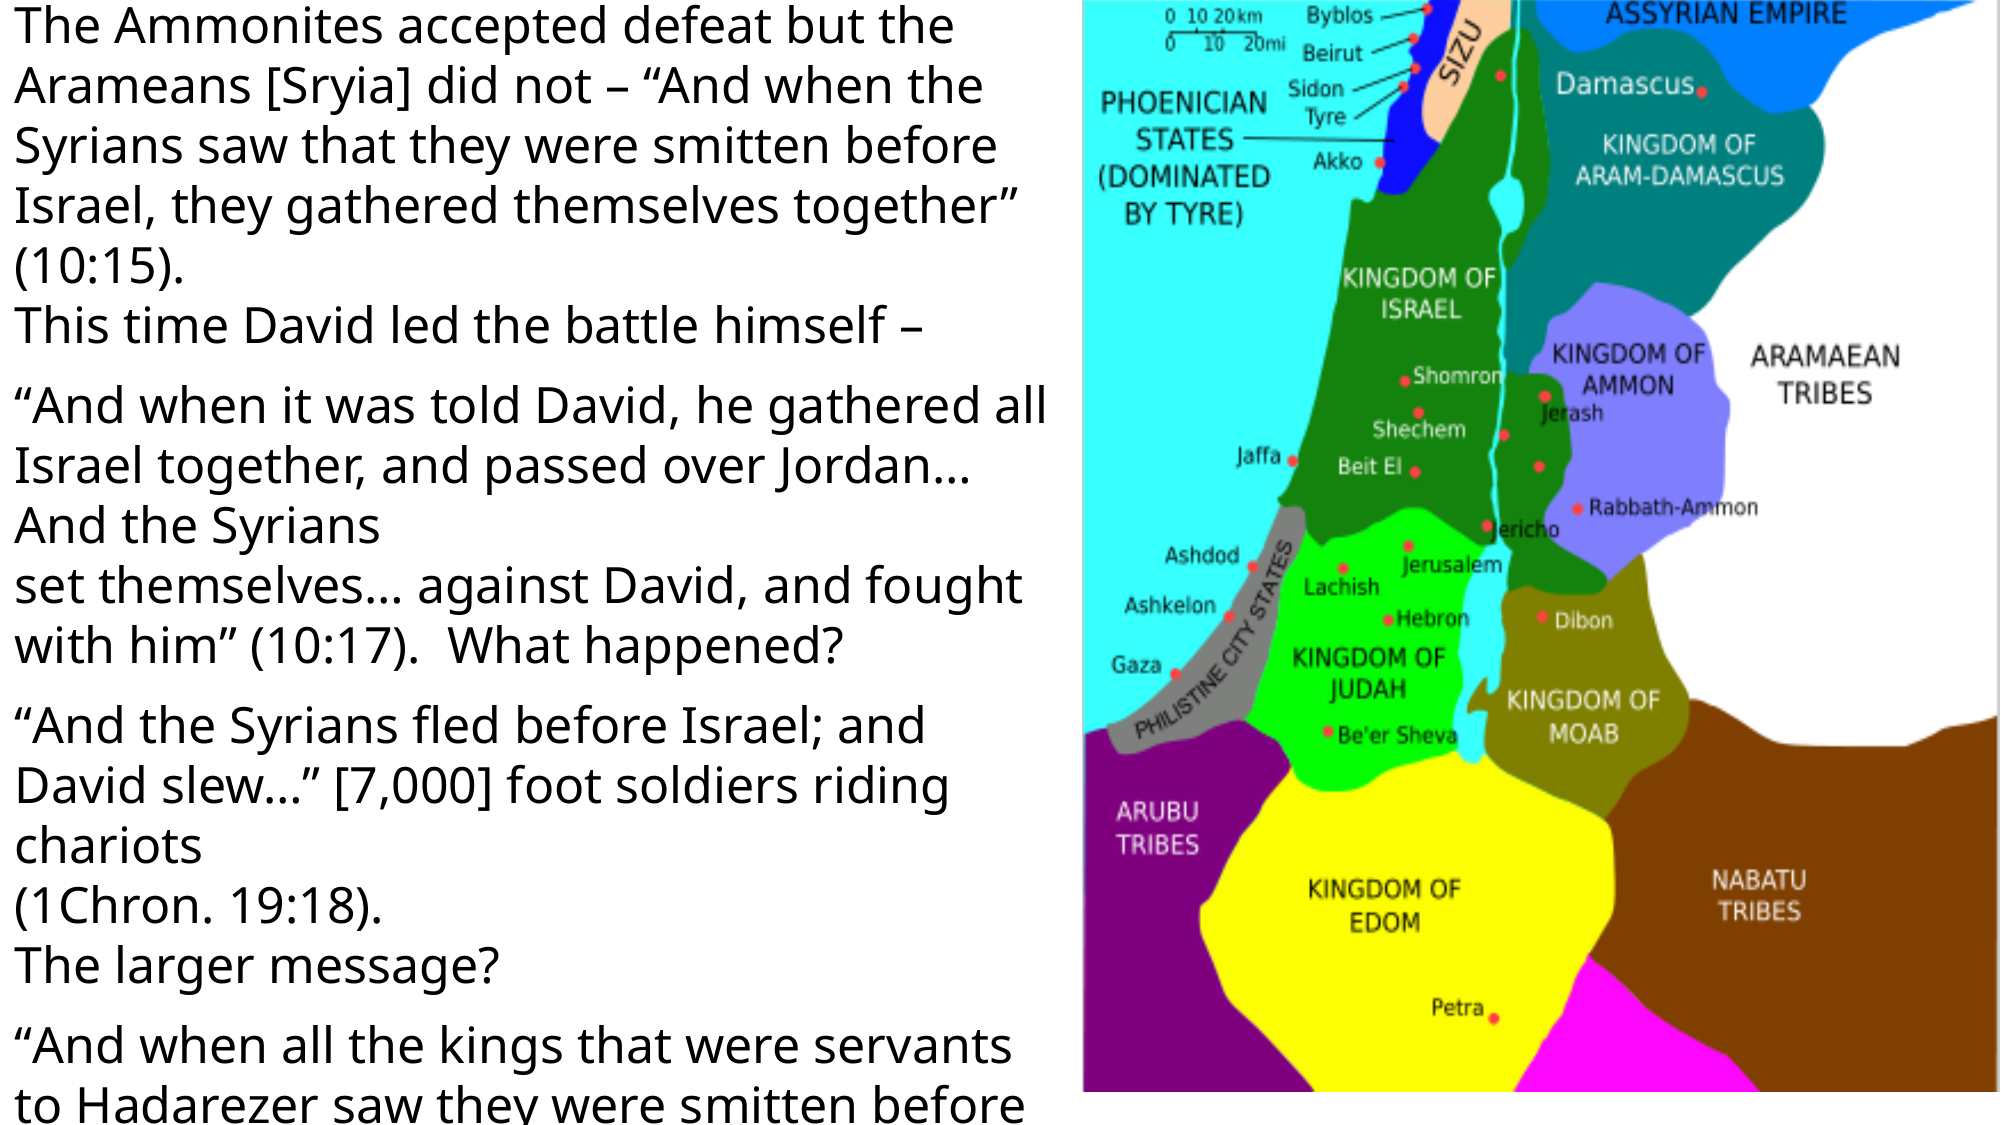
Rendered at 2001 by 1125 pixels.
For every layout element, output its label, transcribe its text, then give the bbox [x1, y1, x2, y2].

text_box The Ammonites accepted defeat but the Arameans [Sryia] did not – “And when the Syrians saw that they were smitten before Israel, they gathered themselves together” (10:15). This time David led the battle himself – “And when it was told David, he gathered all Israel together, and passed over Jordan… And the Syrians set themselves… against David, and fought with him” (10:17). What happened? “And the Syrians fled before Israel; and David slew…” [7,000] foot soldiers riding chariots (1Chron. 19:18). The larger message? “And when all the kings that were servants to Hadarezer saw they were smitten before Israel, they made peace with Israel…” (10:19). Want peace? Have a strong military! [0, 0, 1083, 1125]
picture [1082, 0, 2000, 1092]
